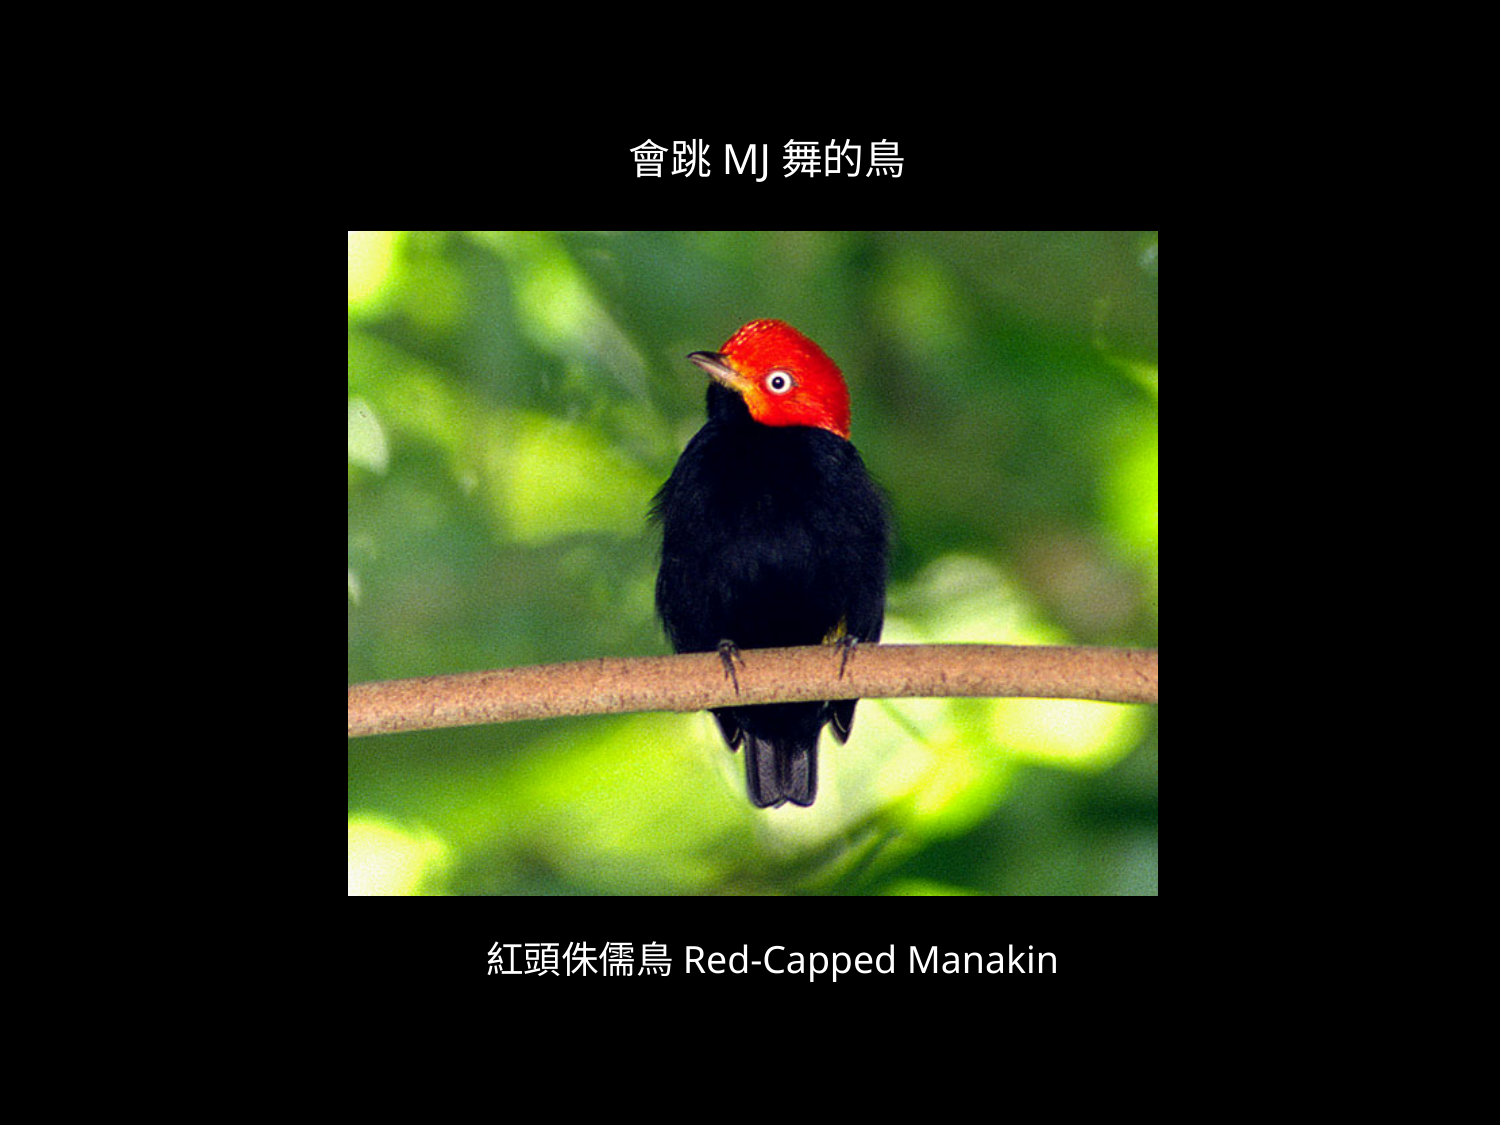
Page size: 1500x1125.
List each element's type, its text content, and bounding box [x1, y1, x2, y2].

text_box 會跳MJ舞的鳥 [613, 125, 921, 191]
text_box 紅頭侏儒鳥Red-Capped Manakin [471, 928, 1075, 989]
picture [348, 231, 1158, 896]
